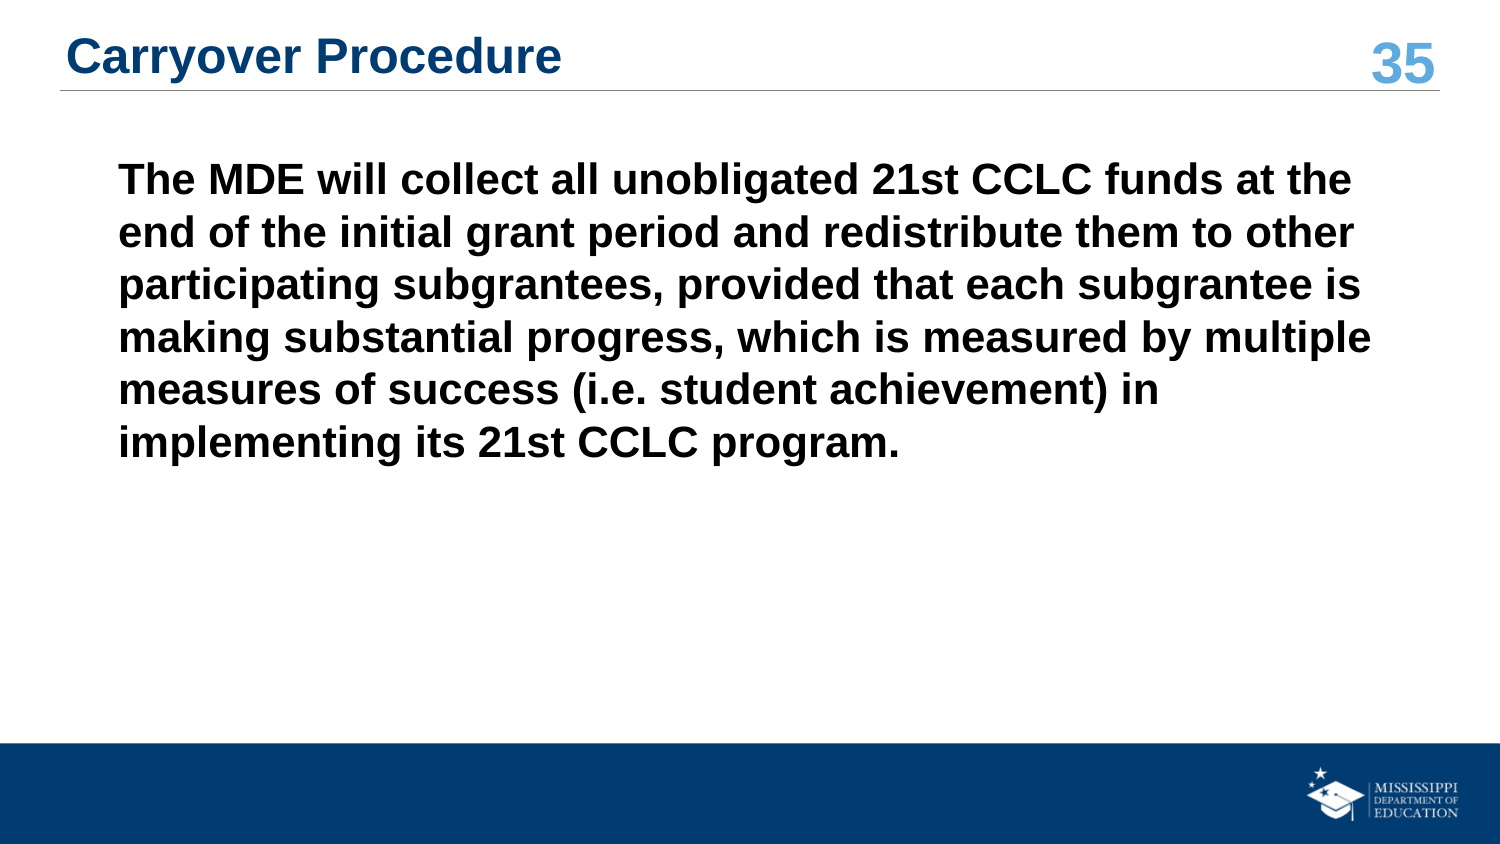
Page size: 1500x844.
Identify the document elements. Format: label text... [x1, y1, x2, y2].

title Carryover Procedure [50, 33, 1356, 81]
picture [1306, 766, 1459, 821]
list The MDE will collect all unobligated 21st CCLC funds at the end of the initial grant period and redistribute them to other participating subgrantees, provided that each subgrantee is making substantial progress, which is measured by multiple measures of success (i.e. student achievement) in implementing its 21st CCLC program. [103, 143, 1397, 683]
